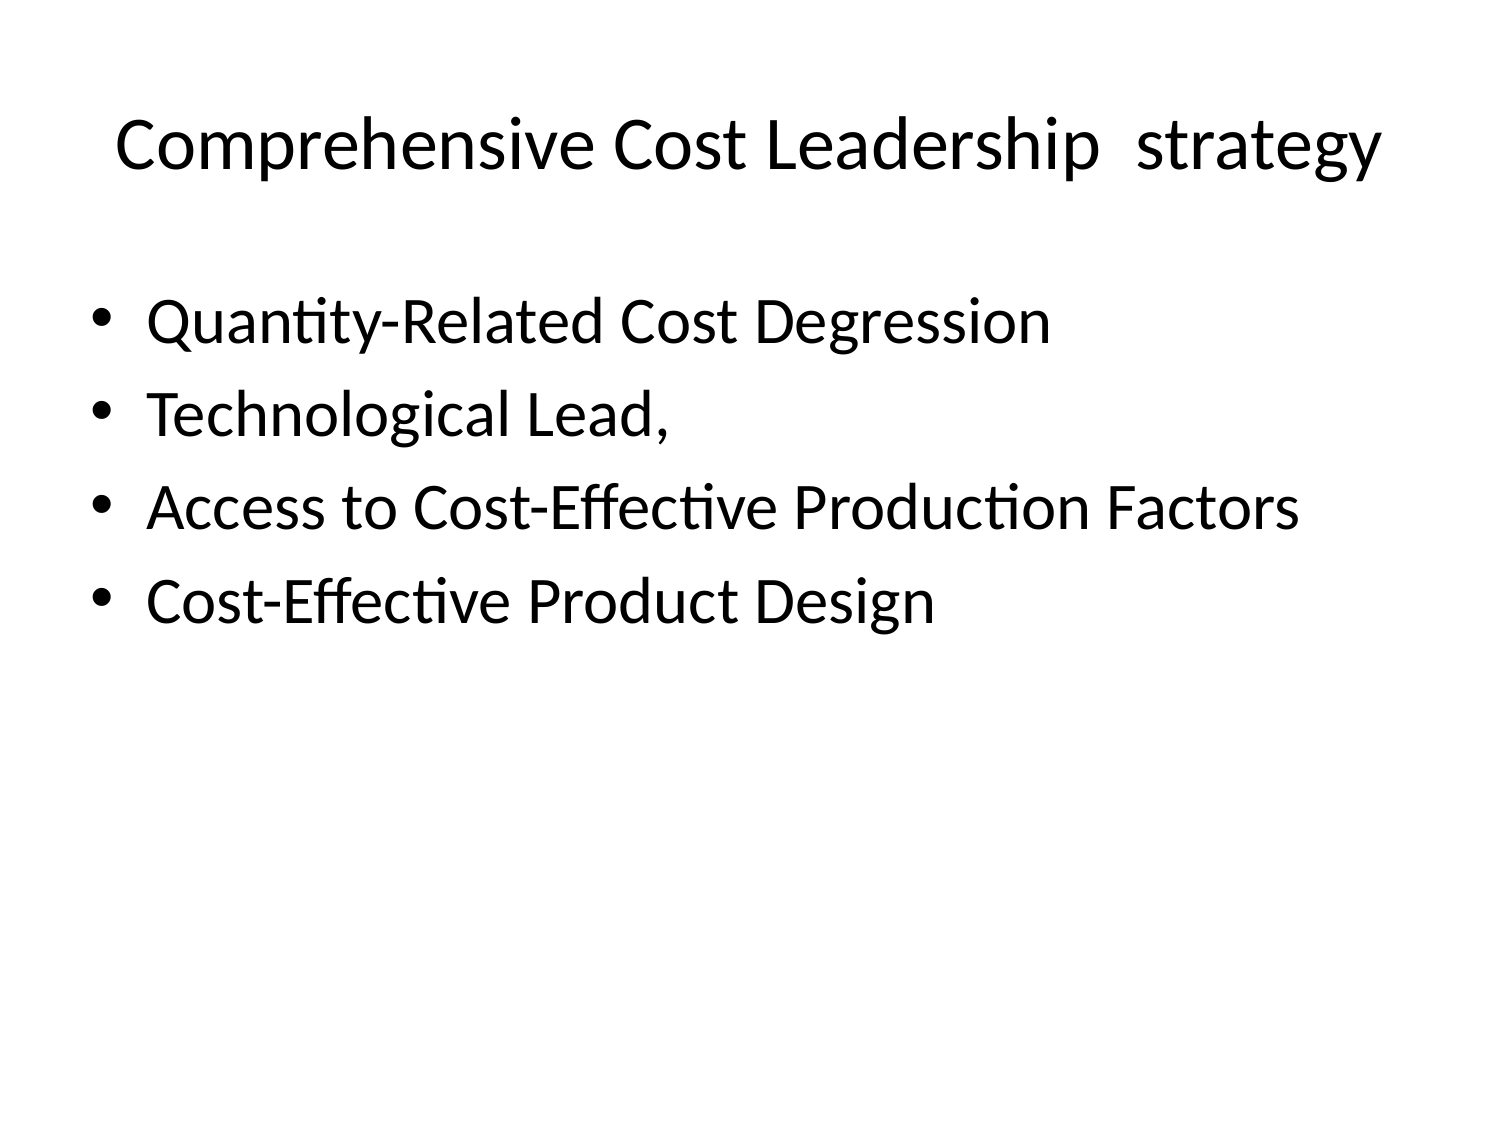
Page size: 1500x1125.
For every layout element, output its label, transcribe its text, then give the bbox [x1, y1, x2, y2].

list Quantity-Related Cost Degression Technological Lead, Access to Cost-Effective Production Factors Cost-Effective Product Design [75, 268, 1425, 1012]
title Comprehensive Cost Leadership strategy [75, 45, 1425, 233]
